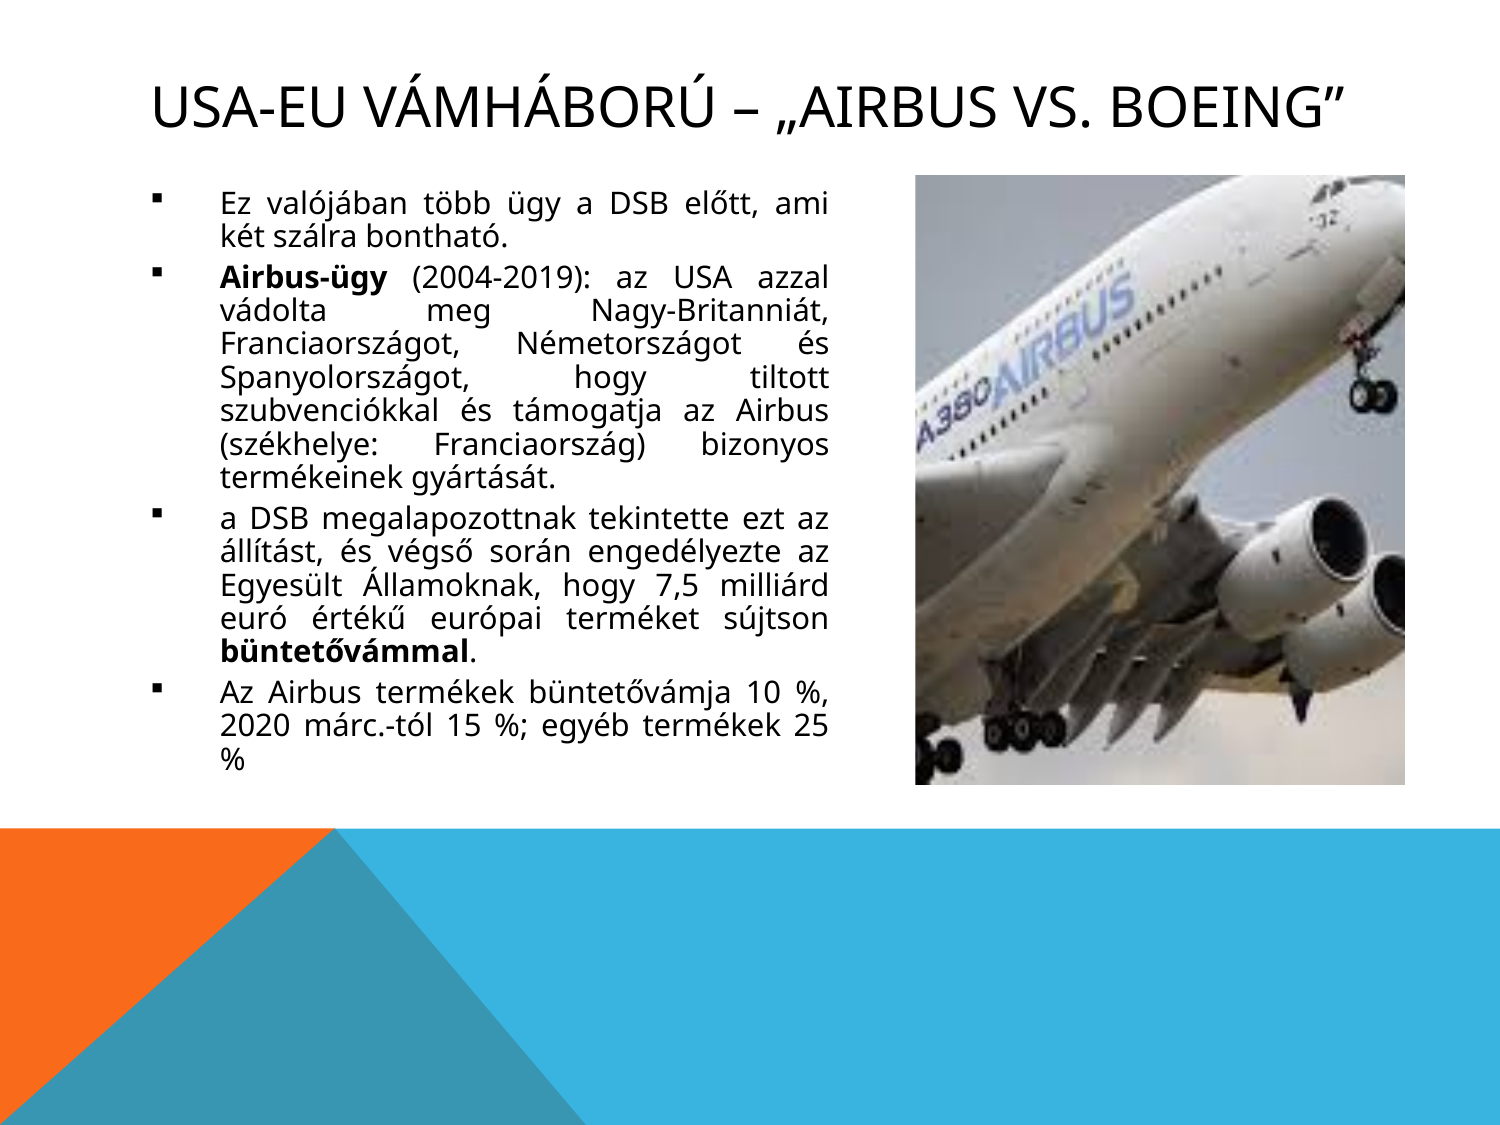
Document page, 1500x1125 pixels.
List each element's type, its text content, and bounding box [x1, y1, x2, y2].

list Ez valójában több ügy a DSB előtt, ami két szálra bontható. Airbus-ügy (2004-2019): az USA azzal vádolta meg Nagy-Britanniát, Franciaországot, Németországot és Spanyolországot, hogy tiltott szubvenciókkal és támogatja az Airbus (székhelye: Franciaország) bizonyos termékeinek gyártását. a DSB megalapozottnak tekintette ezt az állítást, és végső során engedélyezte az Egyesült Államoknak, hogy 7,5 milliárd euró értékű európai terméket sújtson büntetővámmal. Az Airbus termékek büntetővámja 10 %, 2020 márc.-tól 15 %; egyéb termékek 25 % [135, 179, 845, 789]
title USA-EU vámháború – „Airbus vs. Boeing” [135, 60, 1369, 150]
picture [915, 175, 1406, 786]
